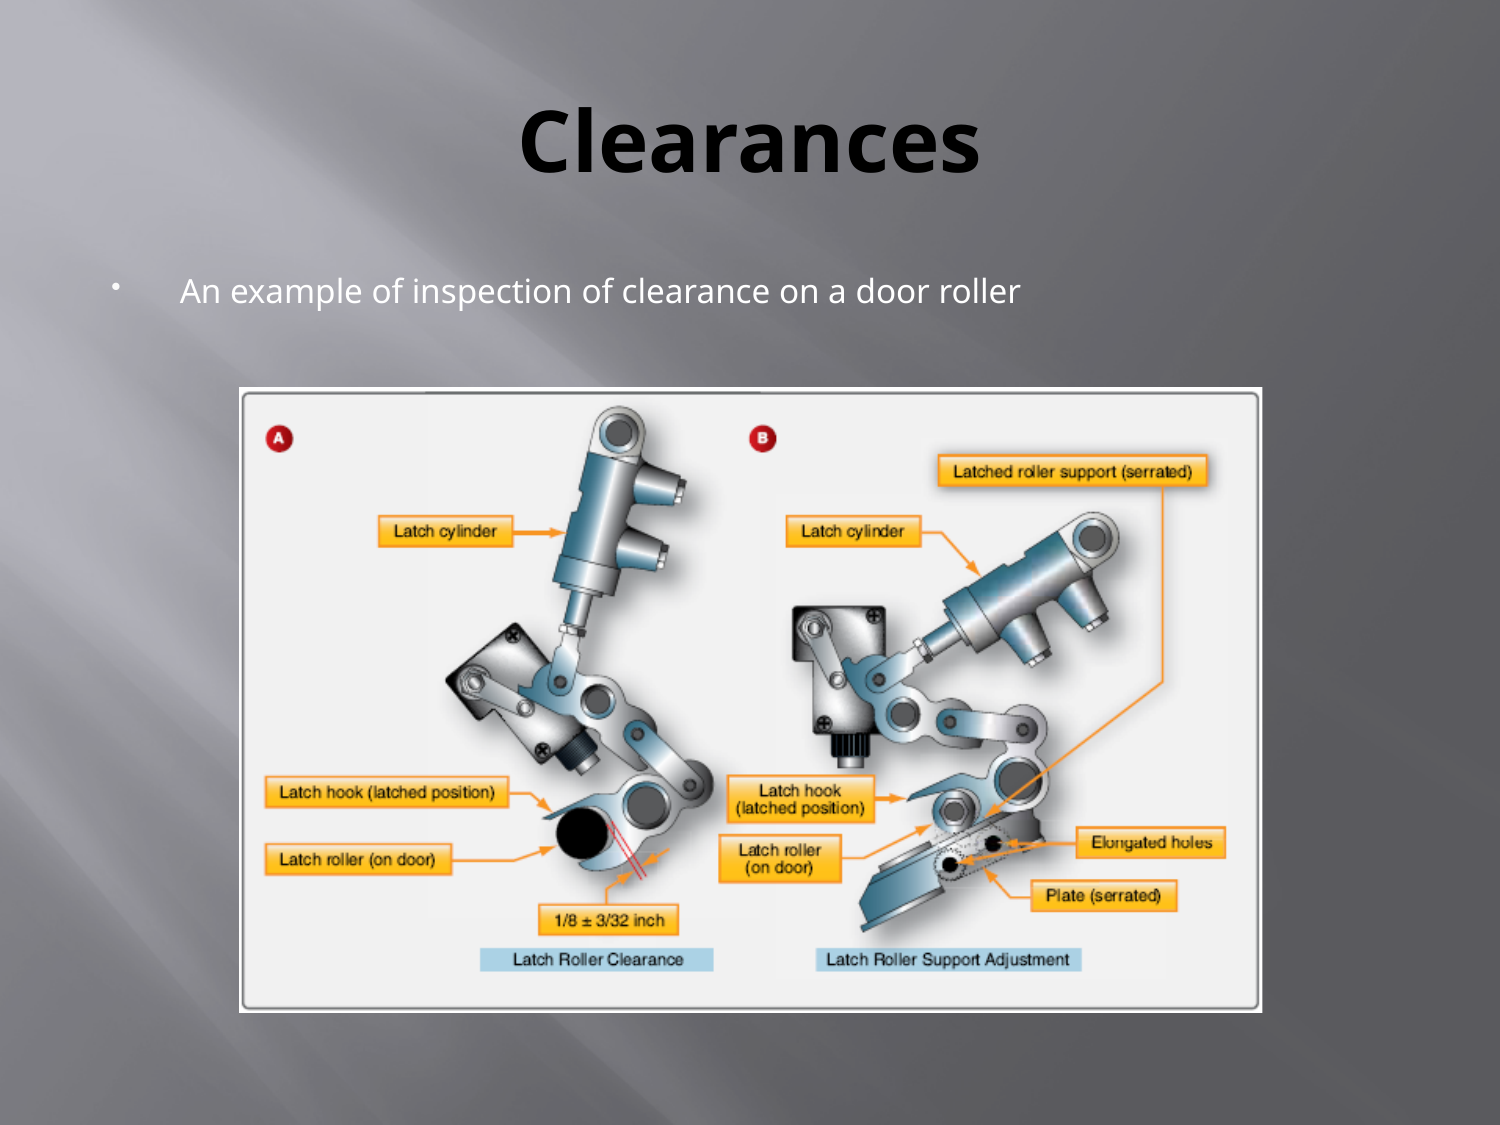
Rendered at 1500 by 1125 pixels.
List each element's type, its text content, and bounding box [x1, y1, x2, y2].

list An example of inspection of clearance on a door roller [75, 262, 1425, 1035]
picture [238, 387, 1263, 1013]
title Clearances [75, 45, 1425, 233]
